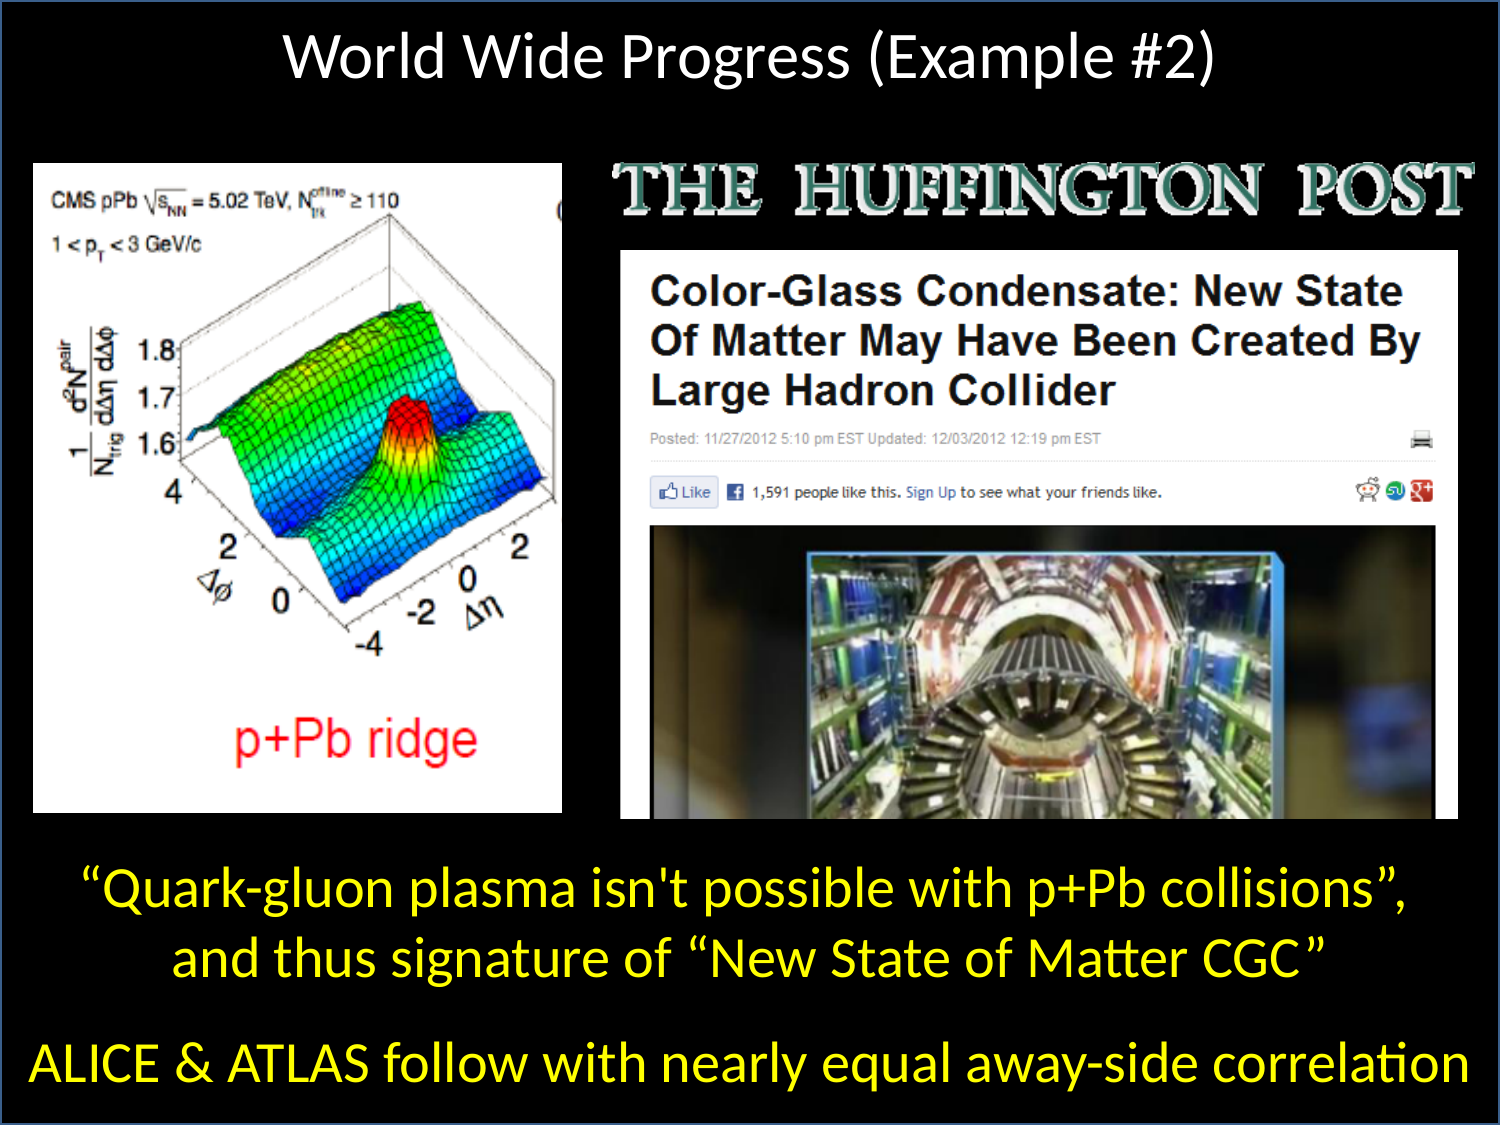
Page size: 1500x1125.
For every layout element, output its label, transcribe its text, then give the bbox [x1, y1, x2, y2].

text_box “Quark-gluon plasma isn't possible with p+Pb collisions”, and thus signature of “New State of Matter CGC” ALICE & ATLAS follow with nearly equal away-side correlation [0, 841, 1500, 1102]
picture [619, 249, 1458, 820]
picture [32, 162, 563, 813]
picture [612, 162, 1476, 217]
text_box World Wide Progress (Example #2) [267, 4, 1234, 99]
